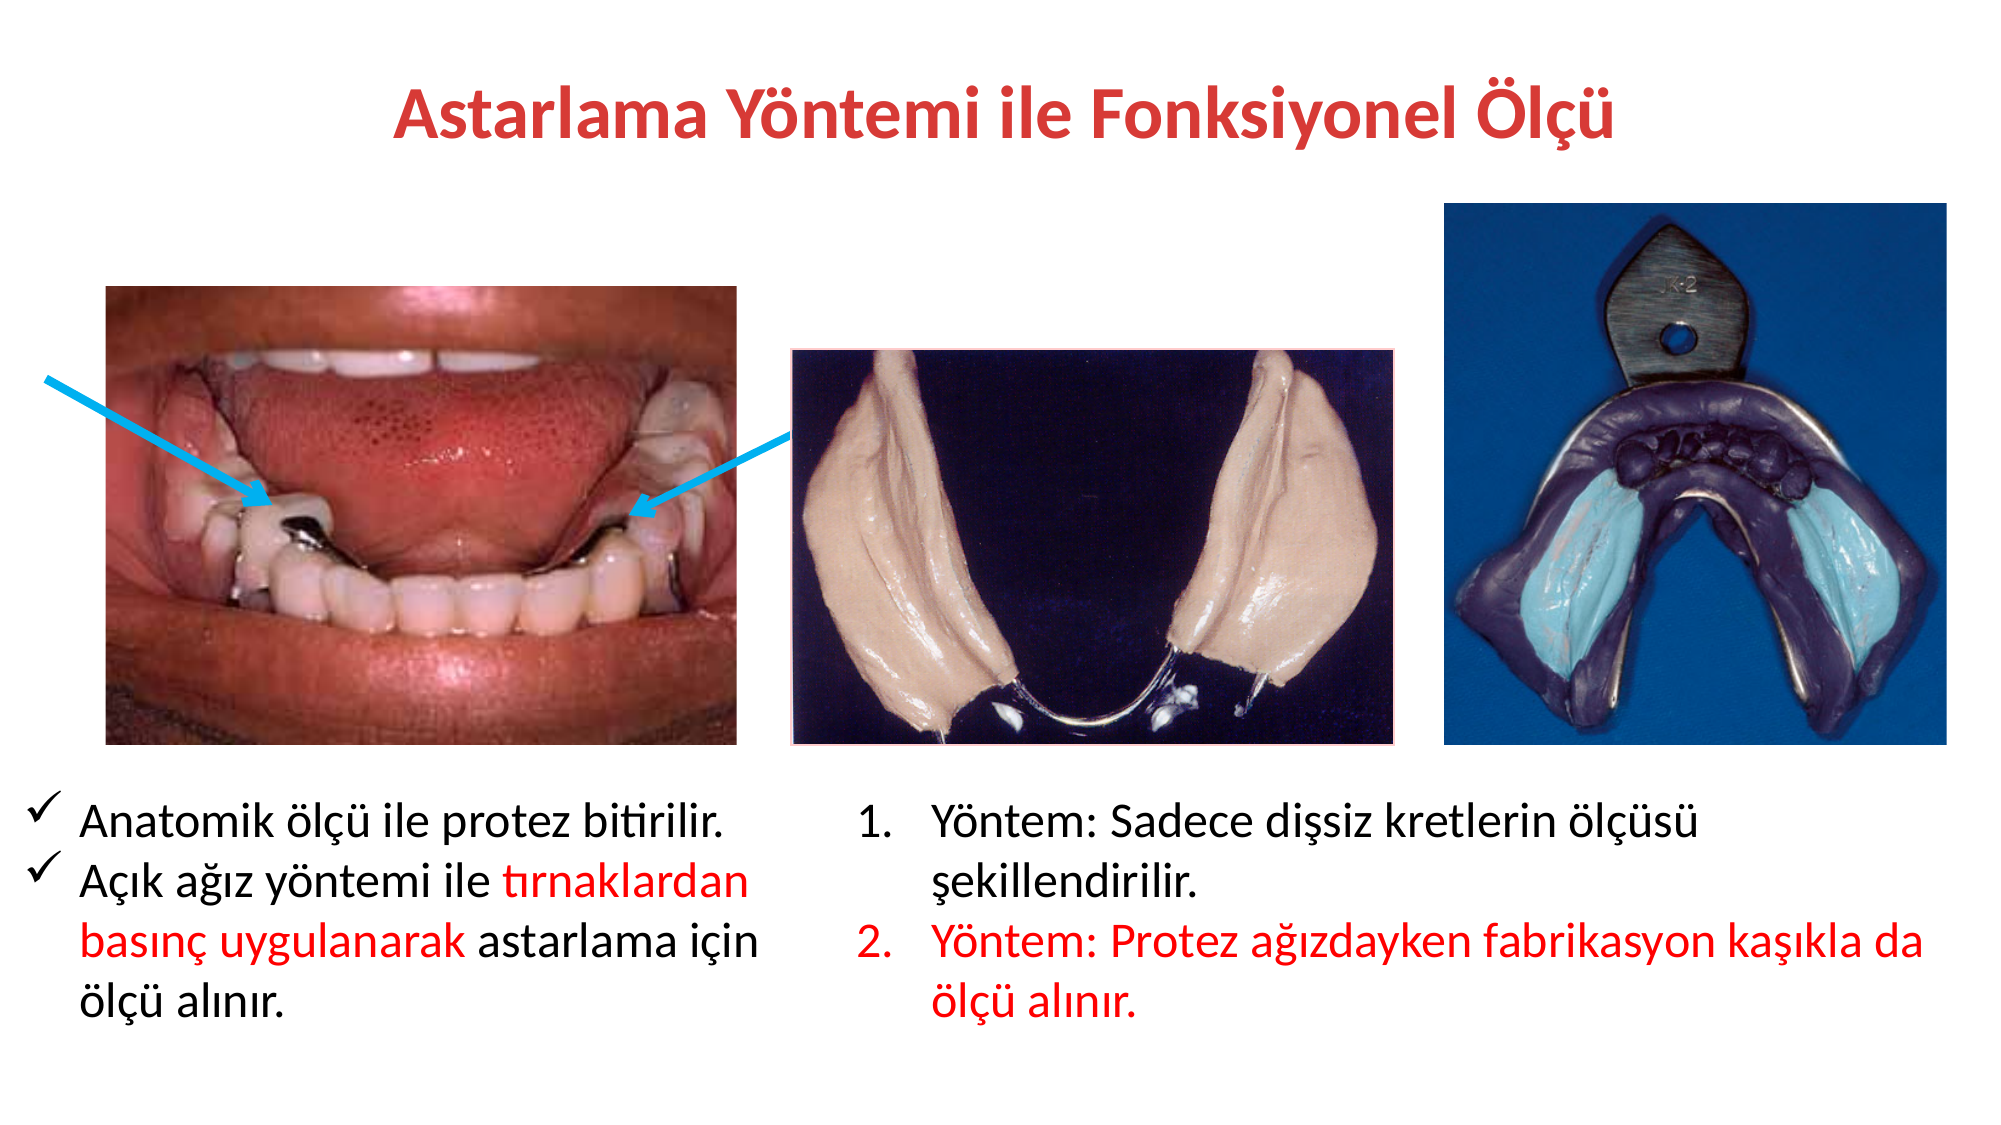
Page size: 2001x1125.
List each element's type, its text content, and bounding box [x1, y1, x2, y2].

picture [792, 350, 1394, 745]
text_box Anatomik ölçü ile protez bitirilir. Açık ağız yöntemi ile tırnaklardan basınç uygulanarak astarlama için ölçü alınır. [8, 779, 841, 1095]
picture [1443, 202, 1947, 745]
picture [105, 285, 737, 745]
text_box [628, 380, 787, 516]
text_box Yöntem: Sadece dişsiz kretlerin ölçüsü şekillendirilir. Yöntem: Protez ağızdayken fabrikasyon kaşıkla da ölçü alınır. [841, 779, 1947, 1095]
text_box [45, 378, 273, 506]
title Astarlama Yöntemi ile Fonksiyonel Ölçü [105, 14, 1906, 203]
